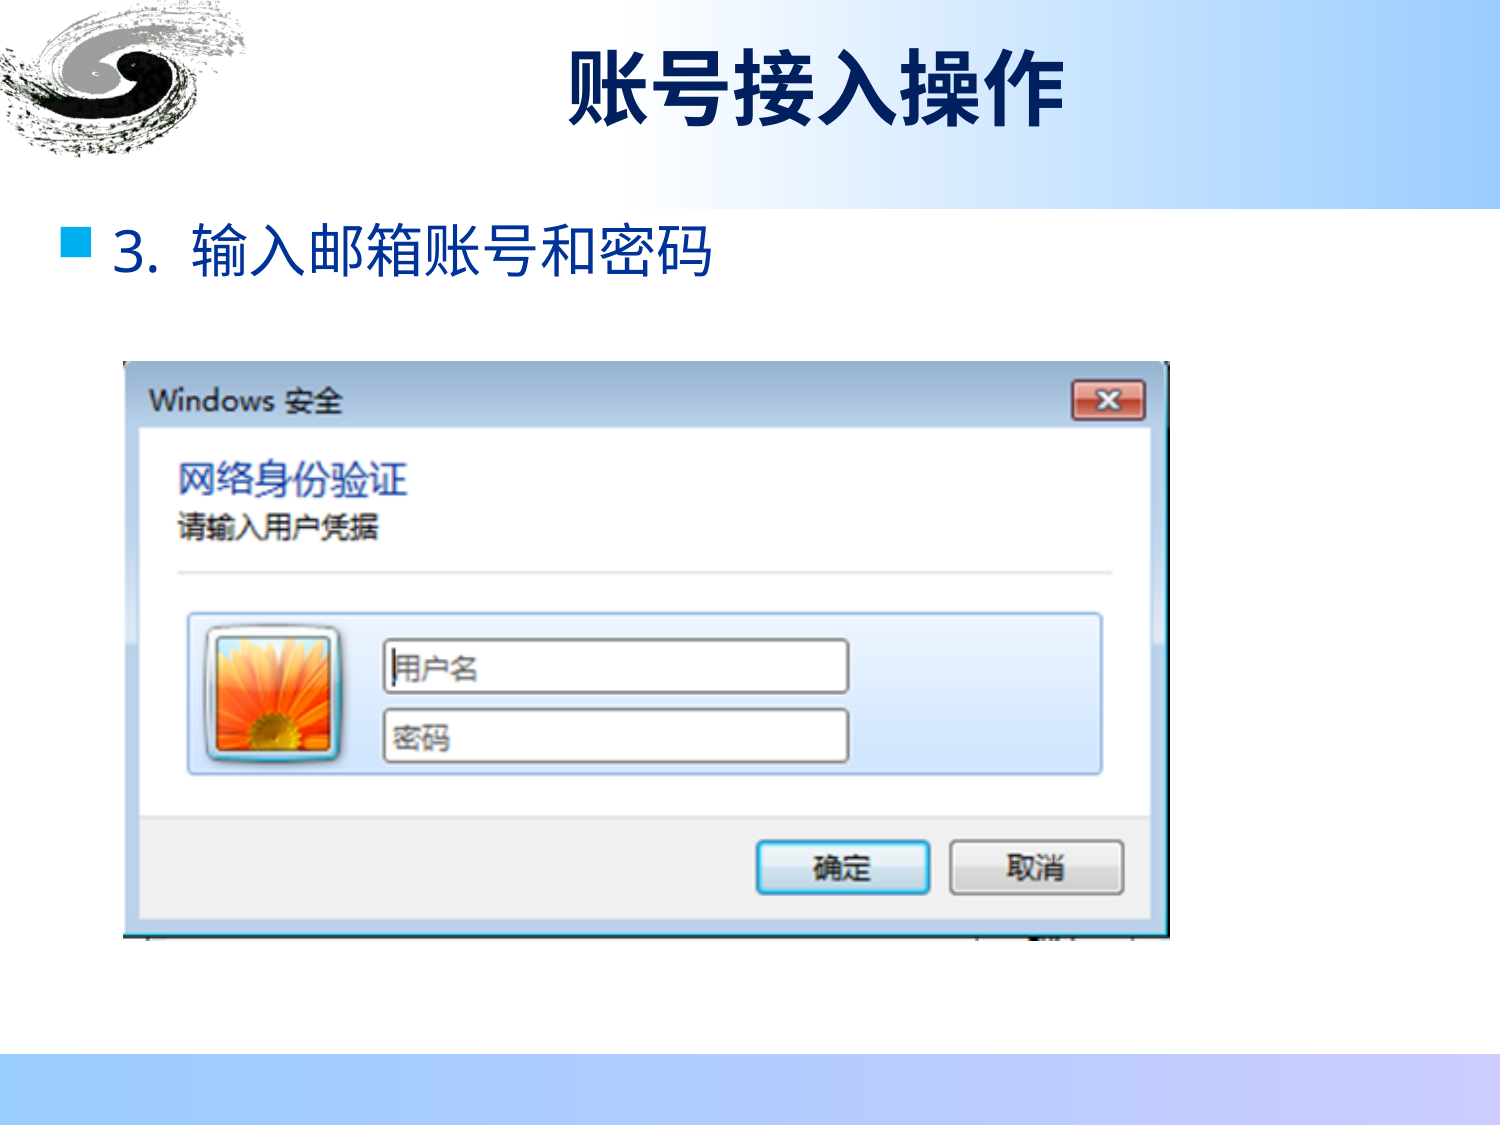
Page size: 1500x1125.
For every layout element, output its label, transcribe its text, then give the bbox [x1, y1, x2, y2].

picture [0, 0, 250, 164]
list 3. 输入邮箱账号和密码 [41, 206, 1459, 1008]
picture [123, 361, 1171, 941]
title 账号接入操作 [229, 8, 1402, 165]
